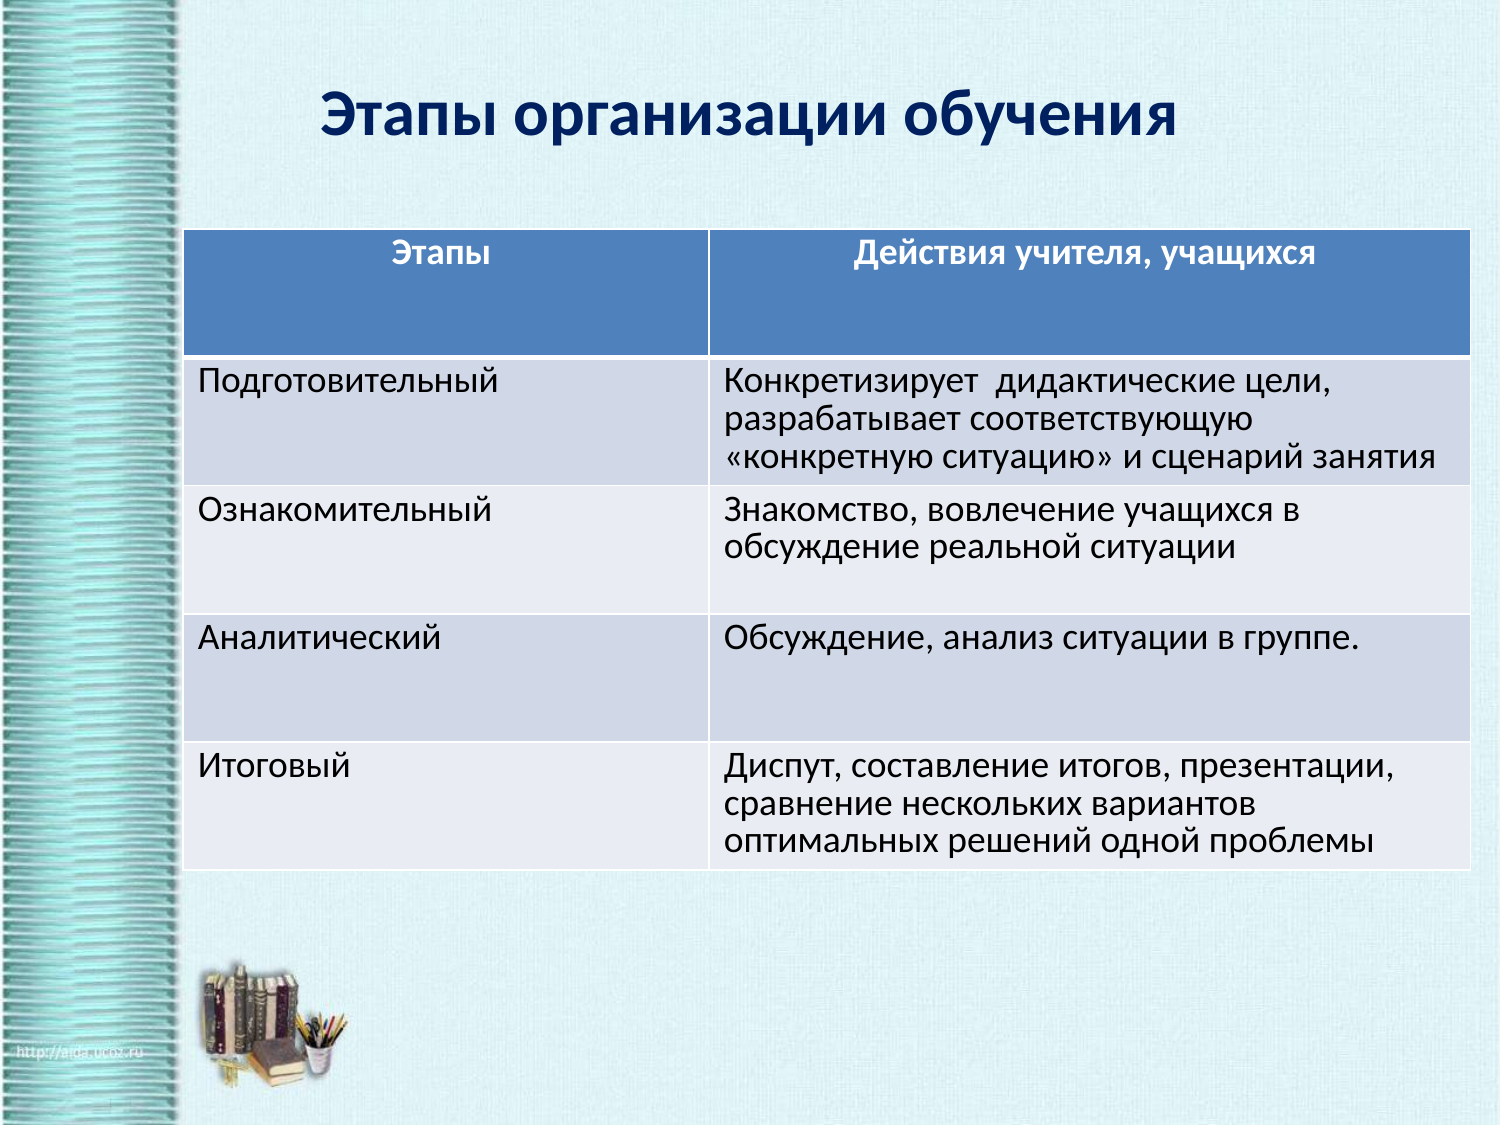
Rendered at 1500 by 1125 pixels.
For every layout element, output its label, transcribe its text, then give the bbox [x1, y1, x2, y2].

list [75, 262, 1425, 1005]
table_cell Знакомство, вовлечение учащихся в обсуждение реальной ситуации [710, 486, 1470, 613]
picture [0, 0, 1500, 1125]
table_cell Аналитический [184, 615, 708, 741]
table_header Этапы [184, 230, 708, 355]
table_cell Обсуждение, анализ ситуации в группе. [710, 615, 1470, 741]
table_cell Конкретизирует дидактические цели, разрабатывает соответствующую «конкретную ситуацию» и сценарий занятия [710, 360, 1470, 485]
table_cell Подготовительный [184, 360, 708, 485]
table_cell Ознакомительный [184, 486, 708, 613]
table_cell Итоговый [184, 743, 708, 869]
table_cell Диспут, составление итогов, презентации, сравнение нескольких вариантов оптимальных решений одной проблемы [710, 743, 1470, 869]
table_header Действия учителя, учащихся [710, 230, 1470, 355]
title Этапы организации обучения [75, 45, 1425, 173]
